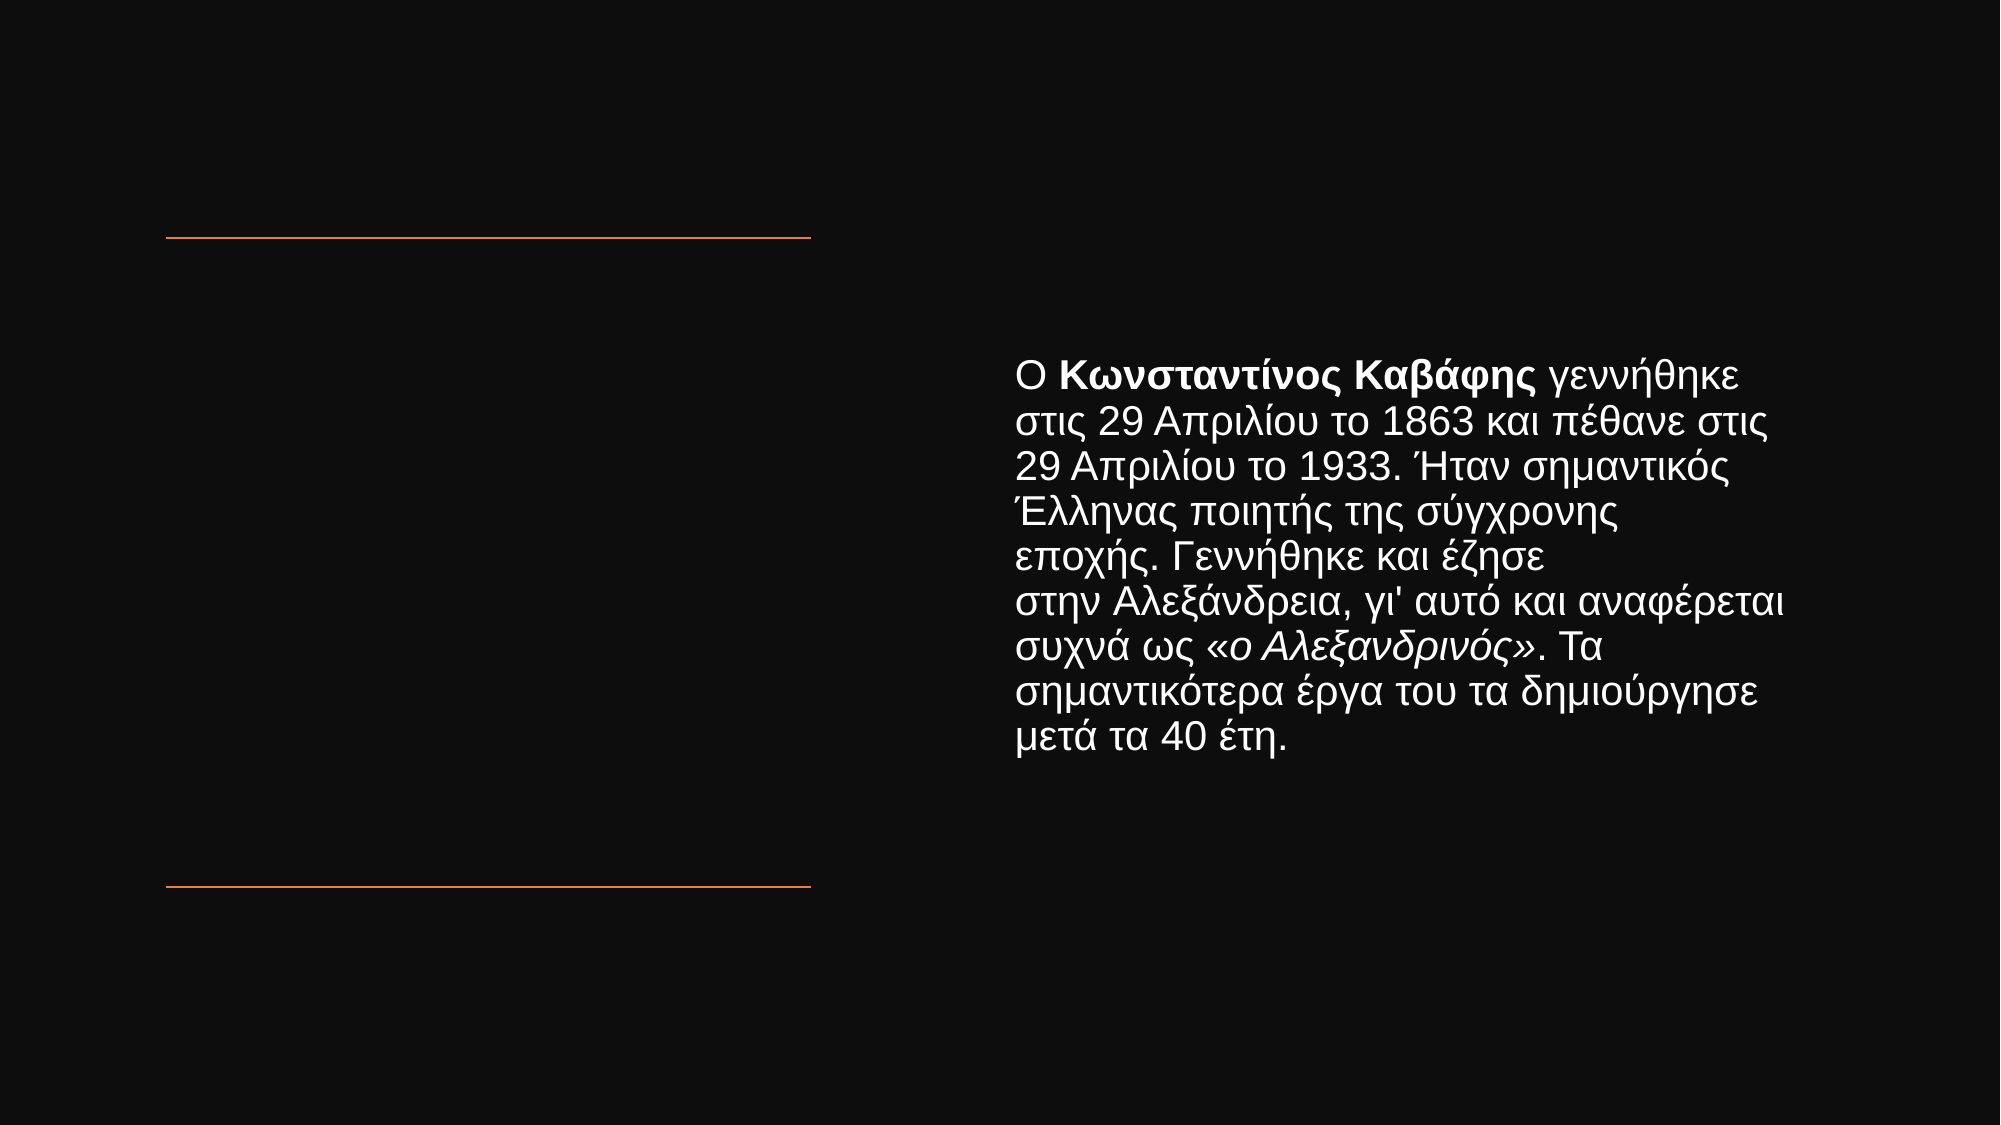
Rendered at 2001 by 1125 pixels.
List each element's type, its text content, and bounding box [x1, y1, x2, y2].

text_box [0, 0, 2000, 1125]
list Ο Κωνσταντίνος Καβάφης γεννήθηκε στις 29 Απριλίου το 1863 και πέθανε στις 29 Απριλίου το 1933. Ήταν σημαντικός Έλληνας ποιητής της σύγχρονης εποχής. Γεννήθηκε και έζησε στην Αλεξάνδρεια, γι' αυτό και αναφέρεται συχνά ως «ο Αλεξανδρινός». Τα σημαντικότερα έργα του τα δημιούργησε μετά τα 40 έτη. [999, 181, 1822, 932]
